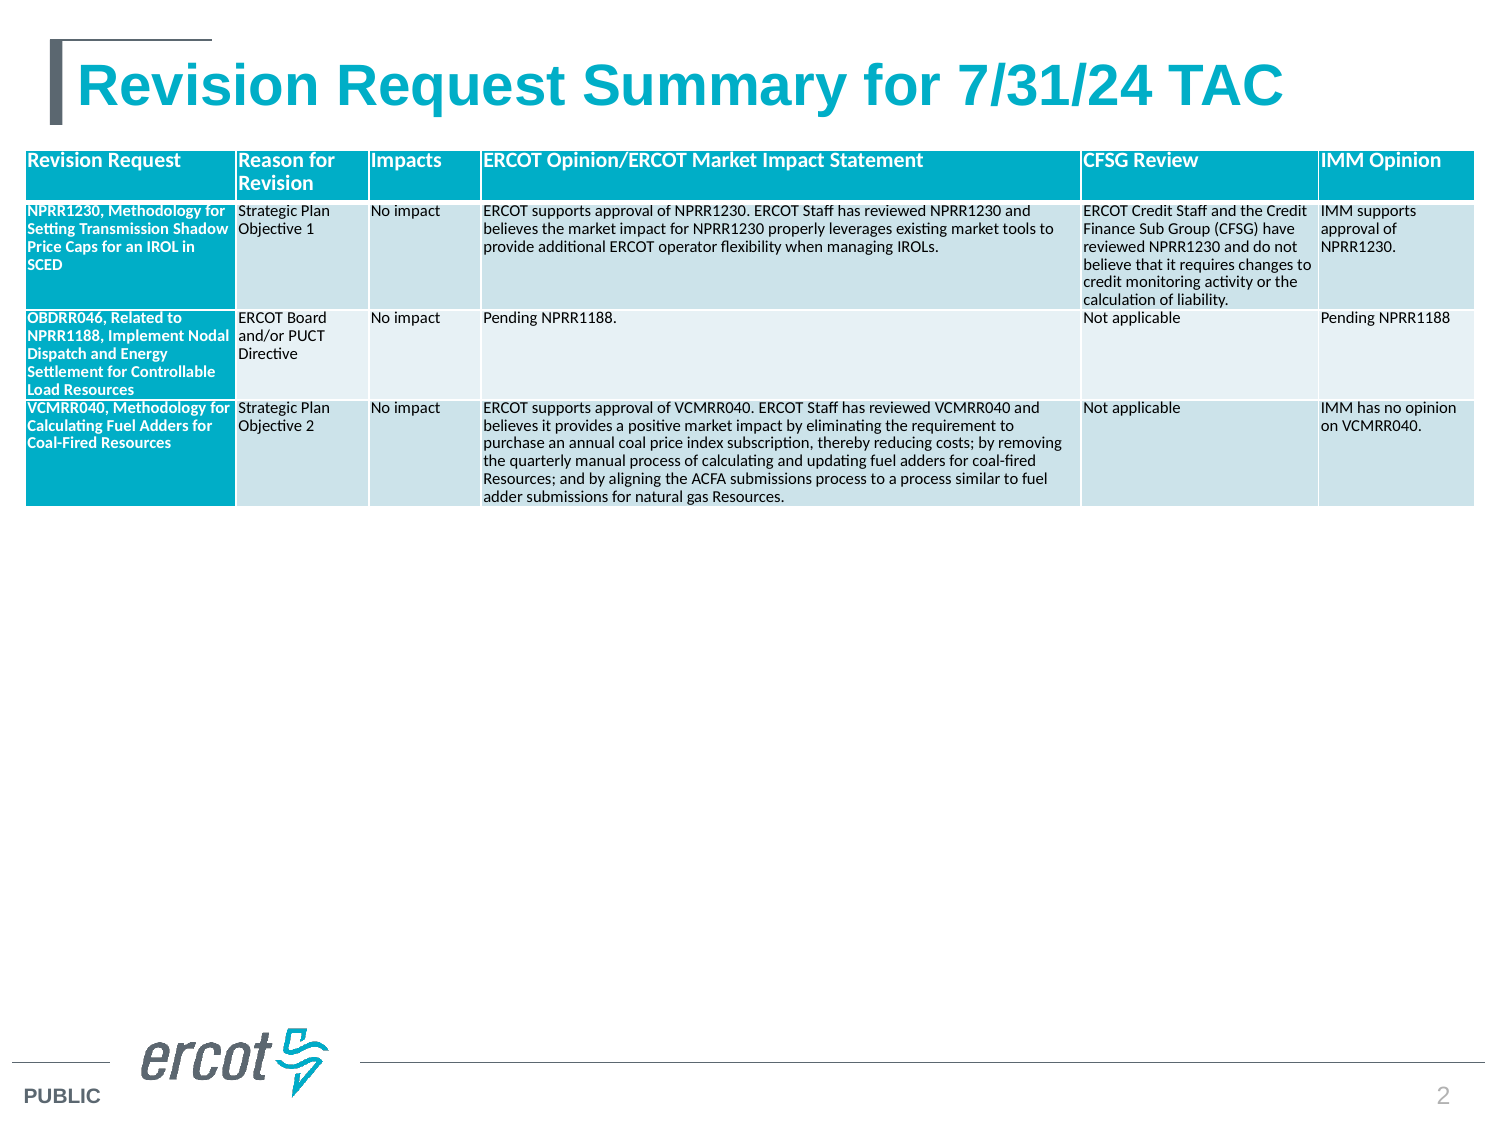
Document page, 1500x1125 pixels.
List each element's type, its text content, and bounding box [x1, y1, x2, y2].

table_cell VCMRR040, Methodology for Calculating Fuel Adders for Coal-Fired Resources [26, 401, 235, 506]
table_cell IMM has no opinion on VCMRR040. [1319, 401, 1474, 506]
table_header Impacts [370, 151, 480, 200]
table_cell ERCOT supports approval of VCMRR040. ERCOT Staff has reviewed VCMRR040 and believes it provides a positive market impact by eliminating the requirement to purchase an annual coal price index subscription, thereby reducing costs; by removing the quarterly manual process of calculating and updating fuel adders for coal-fired Resources; and by aligning the ACFA submissions process to a process similar to fuel adder submissions for natural gas Resources. [482, 401, 1080, 506]
table_cell Not applicable [1082, 311, 1318, 399]
picture [137, 1024, 332, 1100]
table_header IMM Opinion [1319, 151, 1474, 200]
table_header Revision Request [26, 151, 235, 200]
table_cell Pending NPRR1188 [1319, 311, 1474, 399]
table_cell Strategic Plan Objective 2 [237, 401, 368, 506]
table_cell ERCOT supports approval of NPRR1230. ERCOT Staff has reviewed NPRR1230 and believes the market impact for NPRR1230 properly leverages existing market tools to provide additional ERCOT operator flexibility when managing IROLs. [482, 205, 1080, 309]
table_cell No impact [370, 401, 480, 506]
title Revision Request Summary for 7/31/24 TAC [62, 39, 1463, 125]
table_header ERCOT Opinion/ERCOT Market Impact Statement [482, 151, 1080, 200]
table_cell IMM supports approval of NPRR1230. [1319, 205, 1474, 309]
table_cell OBDRR046, Related to NPRR1188, Implement Nodal Dispatch and Energy Settlement for Controllable Load Resources [26, 311, 235, 399]
slide_number 2 [1400, 1076, 1488, 1113]
table_cell Strategic Plan Objective 1 [237, 205, 368, 309]
table_cell NPRR1230, Methodology for Setting Transmission Shadow Price Caps for an IROL in SCED [26, 205, 235, 309]
table_cell Pending NPRR1188. [482, 311, 1080, 399]
table_cell ERCOT Board and/or PUCT Directive [237, 311, 368, 399]
table_cell No impact [370, 311, 480, 399]
table_cell No impact [370, 205, 480, 309]
table_header CFSG Review [1082, 151, 1318, 200]
table_header Reason for Revision [237, 151, 368, 200]
table_cell Not applicable [1082, 401, 1318, 506]
table_cell ERCOT Credit Staff and the Credit Finance Sub Group (CFSG) have reviewed NPRR1230 and do not believe that it requires changes to credit monitoring activity or the calculation of liability. [1082, 205, 1318, 309]
